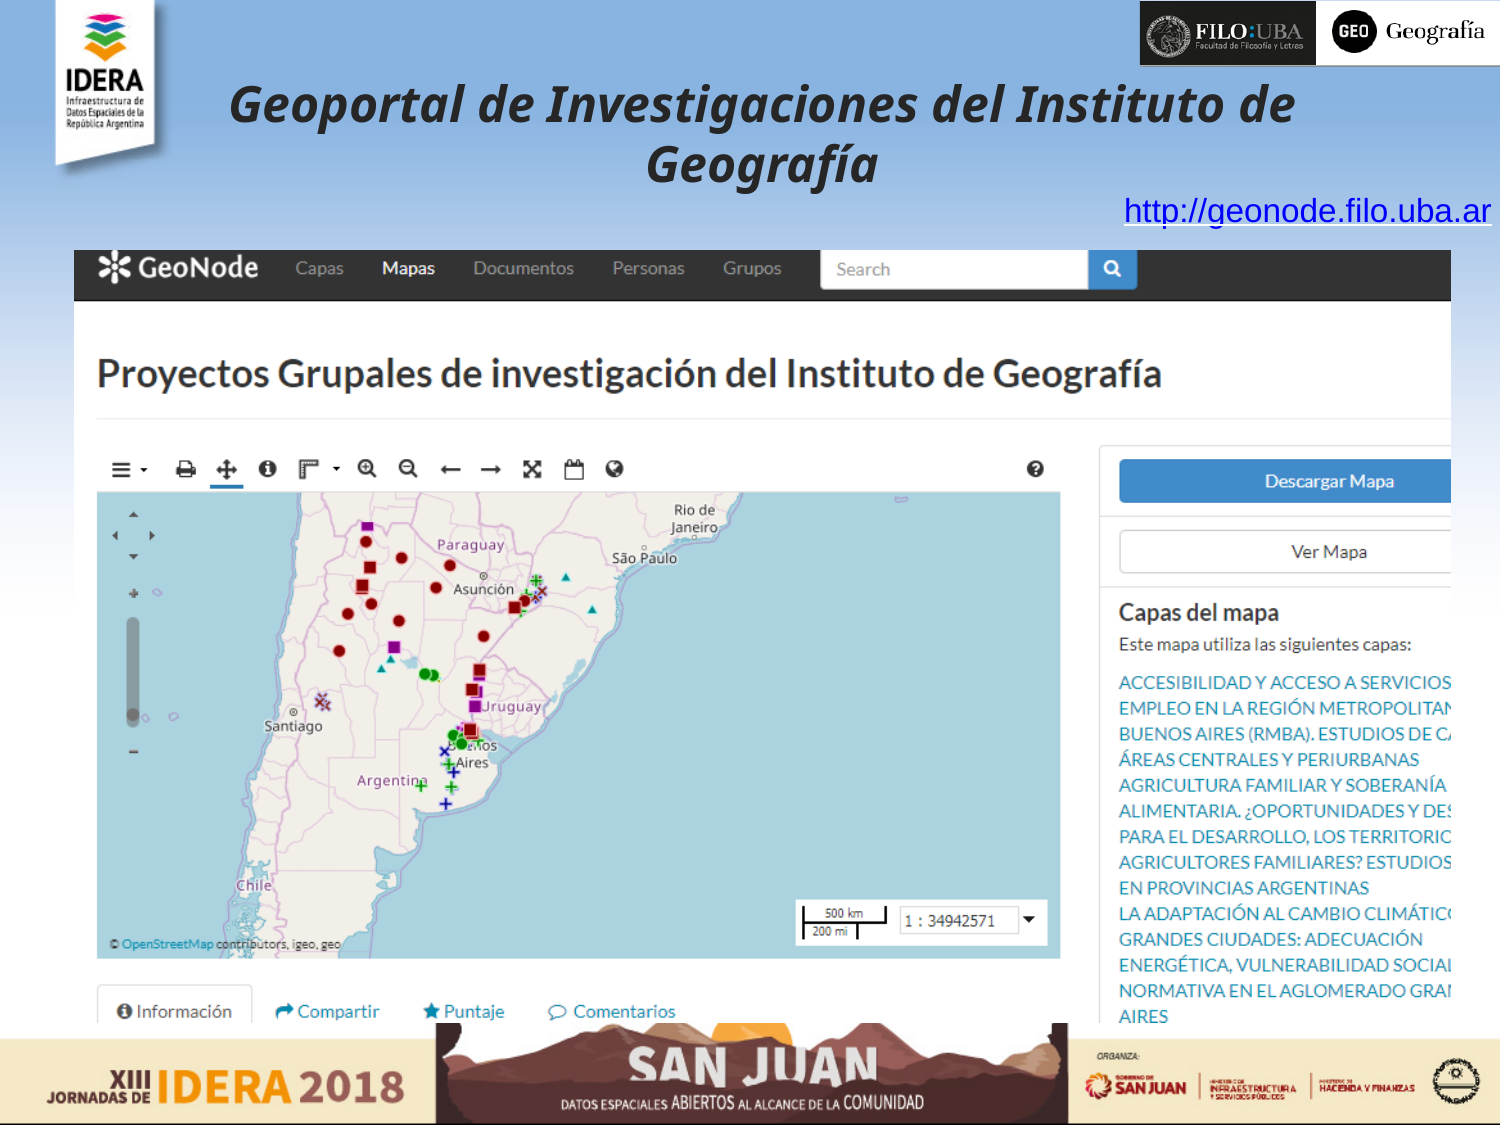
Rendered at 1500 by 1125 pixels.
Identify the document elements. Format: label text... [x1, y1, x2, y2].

text_box Geoportal de Investigaciones del Instituto de Geografía [208, 91, 1317, 200]
text_box http://geonode.filo.uba.ar [1109, 175, 1448, 225]
picture [0, 0, 1500, 1125]
